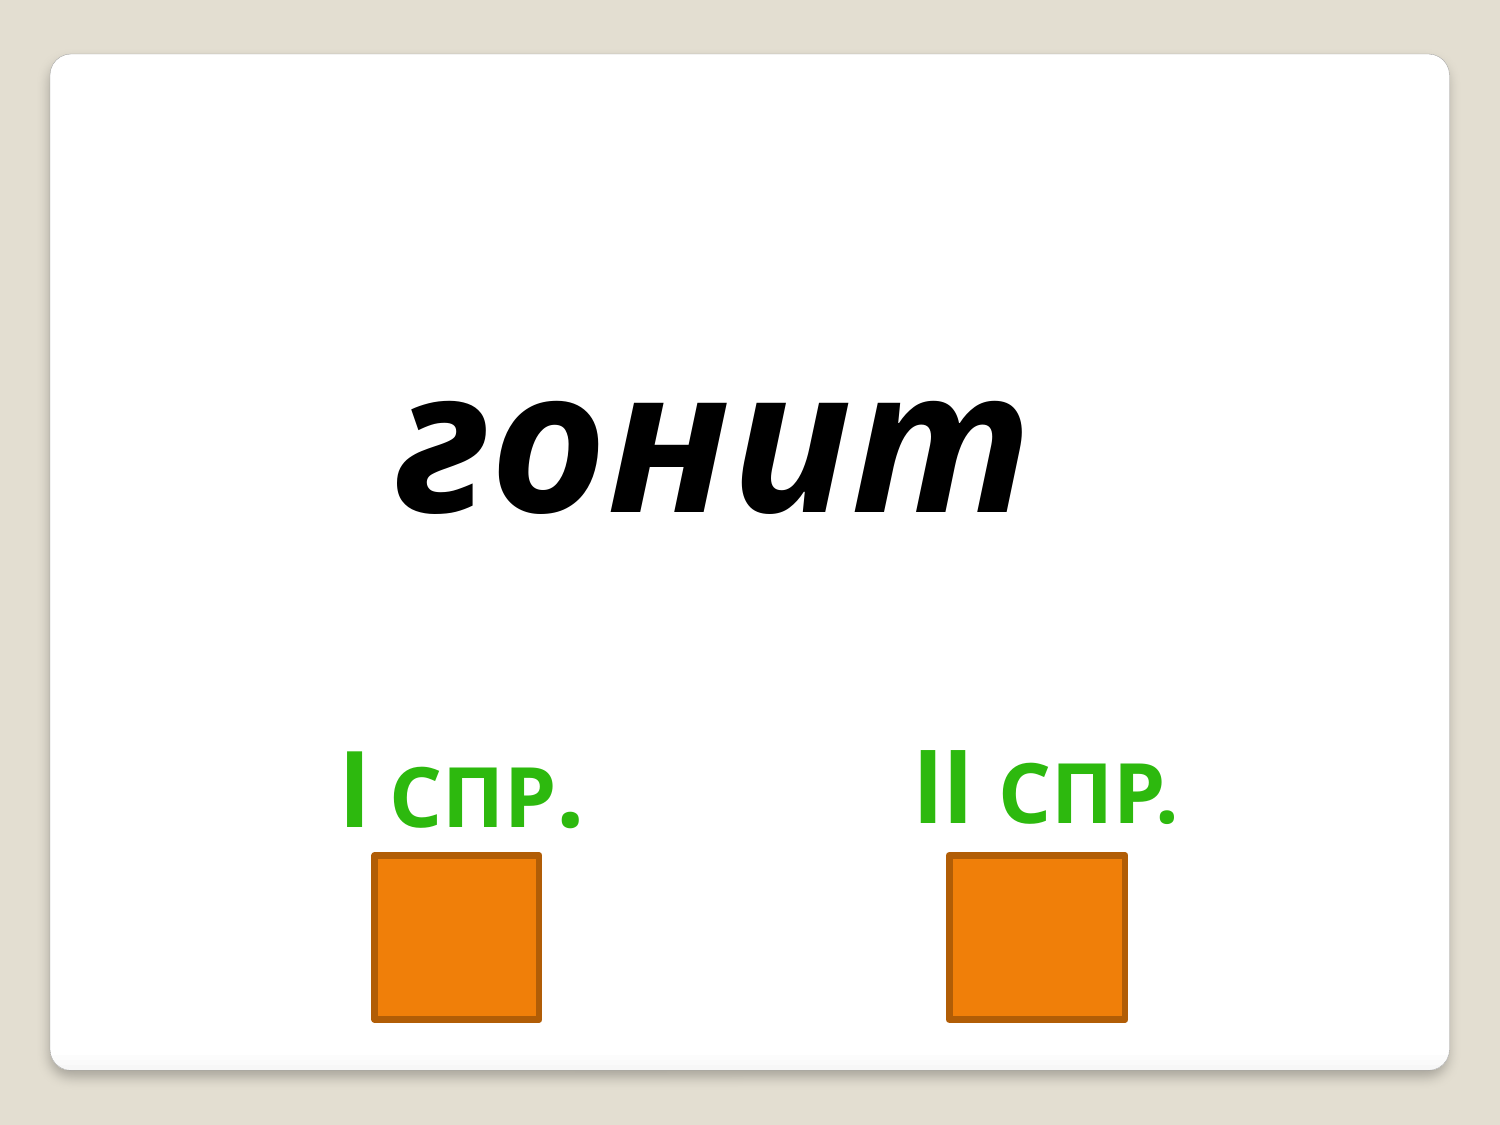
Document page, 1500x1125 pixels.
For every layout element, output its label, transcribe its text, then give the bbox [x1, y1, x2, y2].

text_box [946, 852, 1128, 1023]
text_box [371, 852, 542, 1023]
text_box гонит [380, 304, 1048, 560]
text_box I спр. [316, 703, 608, 859]
text_box II спр. [898, 703, 1195, 853]
